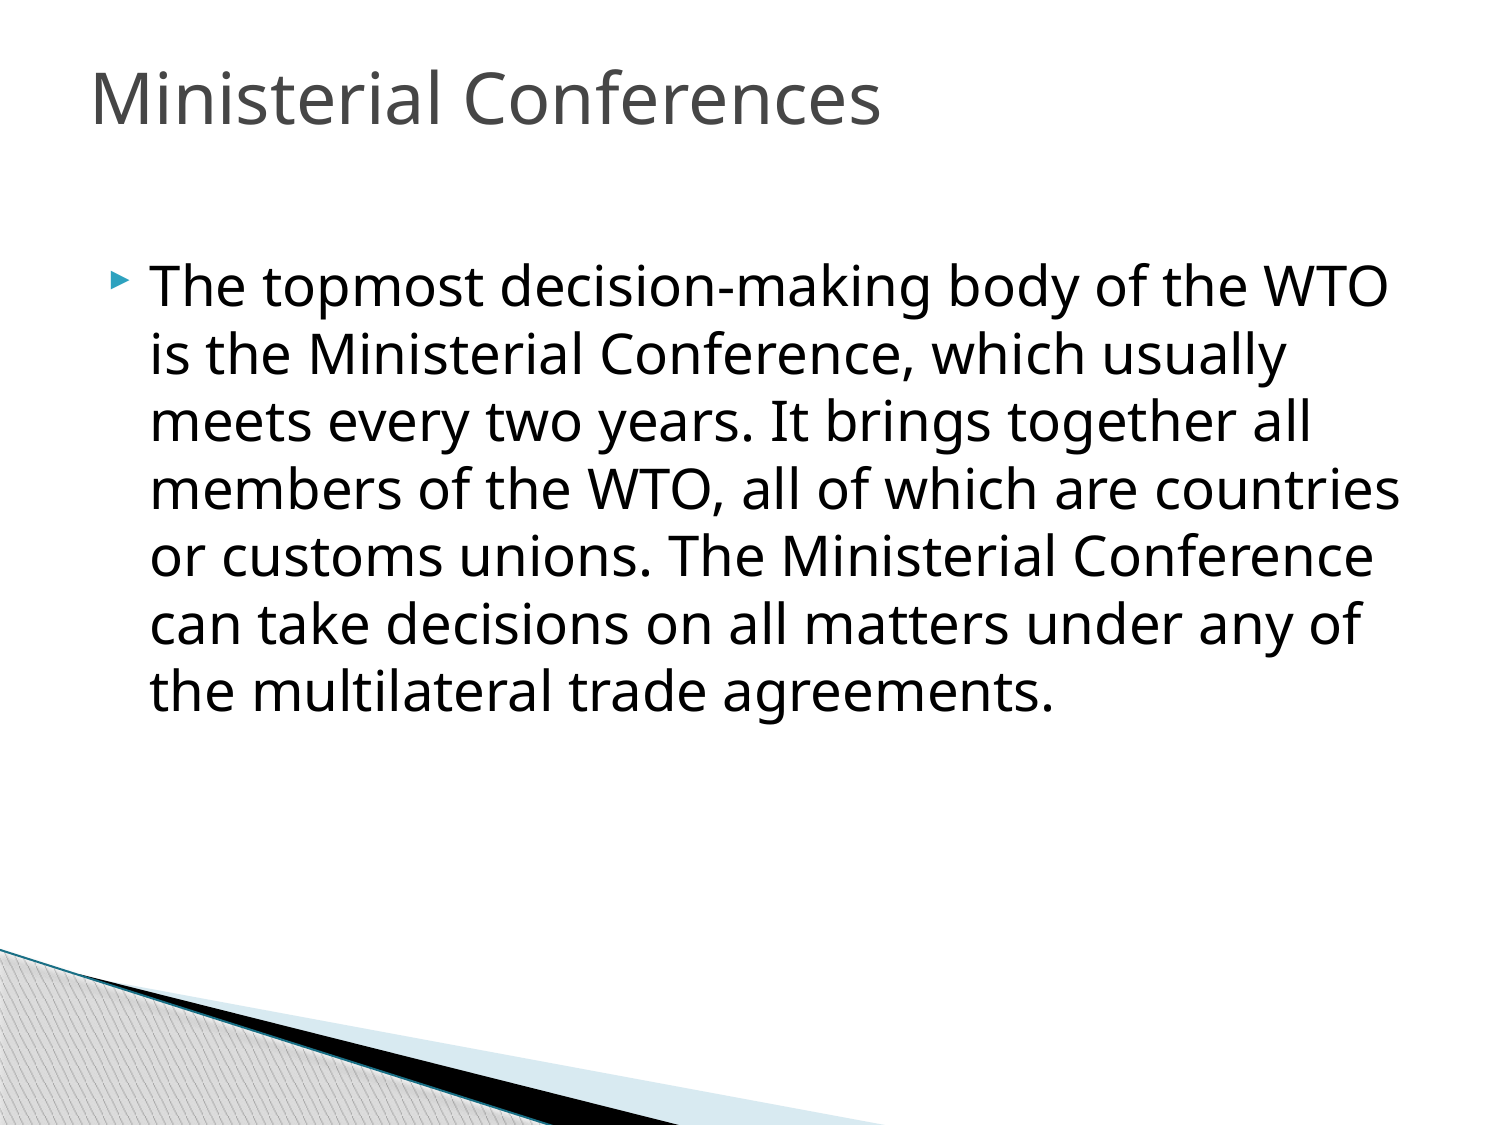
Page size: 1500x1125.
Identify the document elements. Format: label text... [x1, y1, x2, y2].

title Ministerial Conferences [75, 45, 1425, 233]
list The topmost decision-making body of the WTO is the Ministerial Conference, which usually meets every two years. It brings together all members of the WTO, all of which are countries or customs unions. The Ministerial Conference can take decisions on all matters under any of the multilateral trade agreements. [75, 243, 1425, 986]
